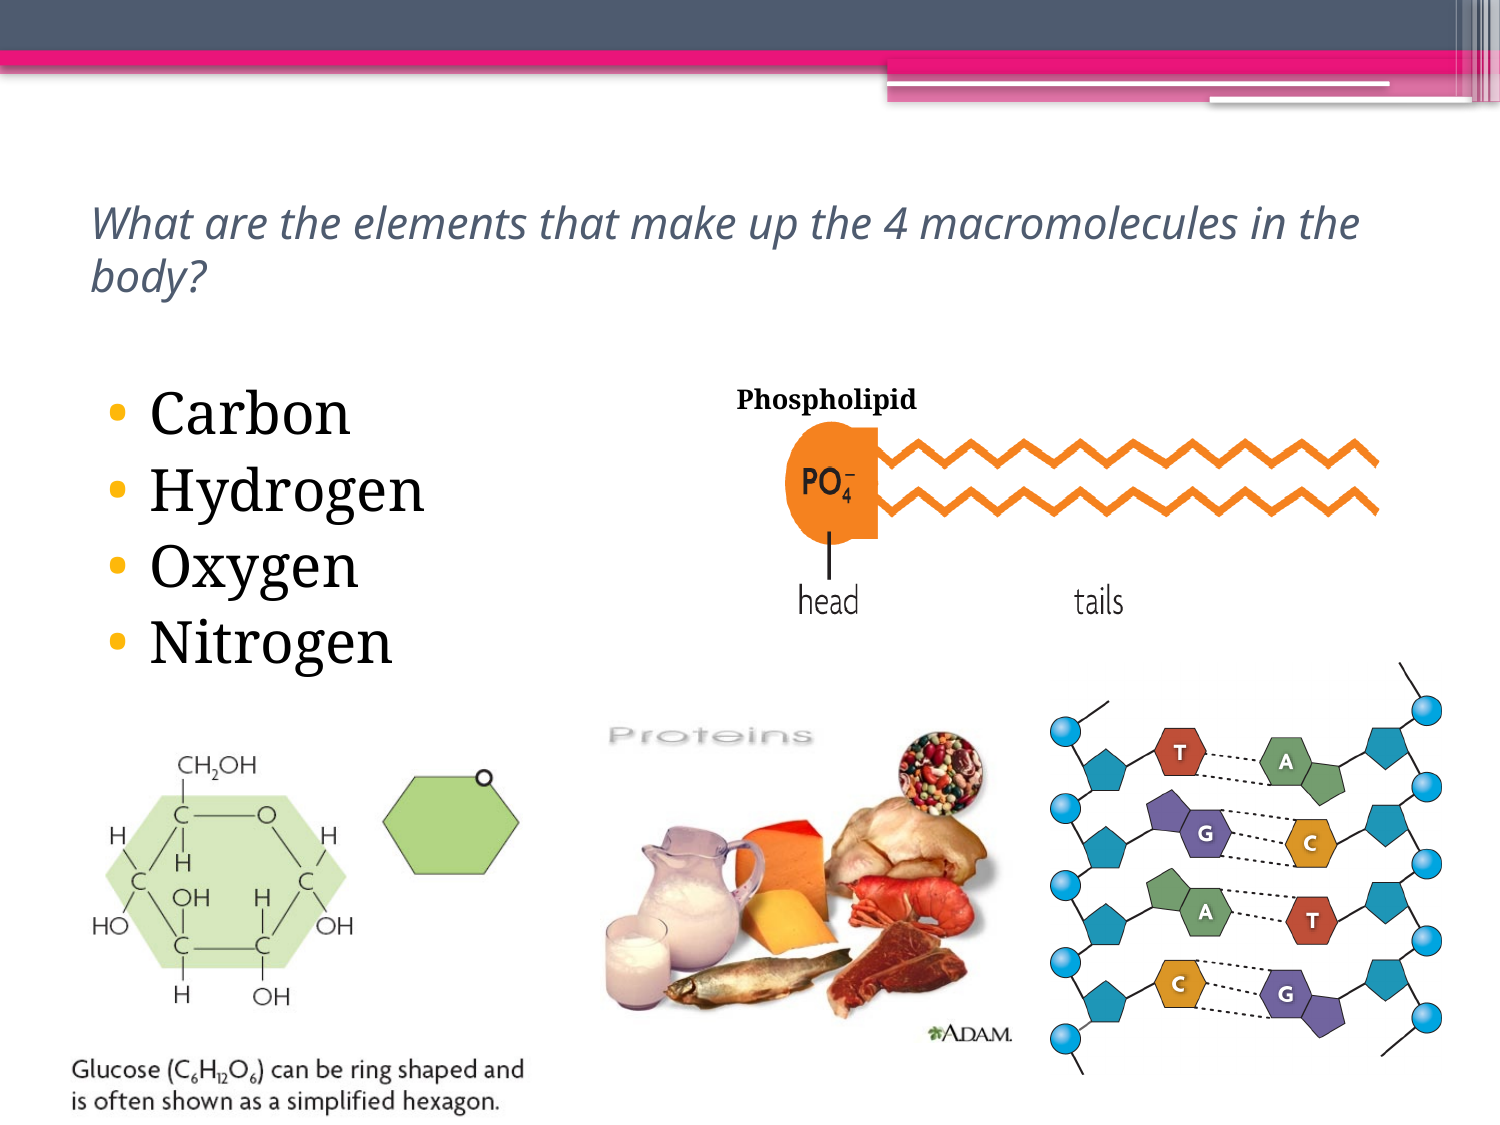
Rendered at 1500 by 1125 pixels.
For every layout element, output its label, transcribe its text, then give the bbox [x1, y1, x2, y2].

title What are the elements that make up the 4 macromolecules in the body? [74, 187, 1426, 363]
picture [1049, 662, 1442, 1076]
picture [599, 712, 1013, 1043]
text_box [774, 374, 1388, 641]
picture [62, 717, 551, 1125]
list Carbon Hydrogen Oxygen Nitrogen [74, 368, 1426, 1079]
